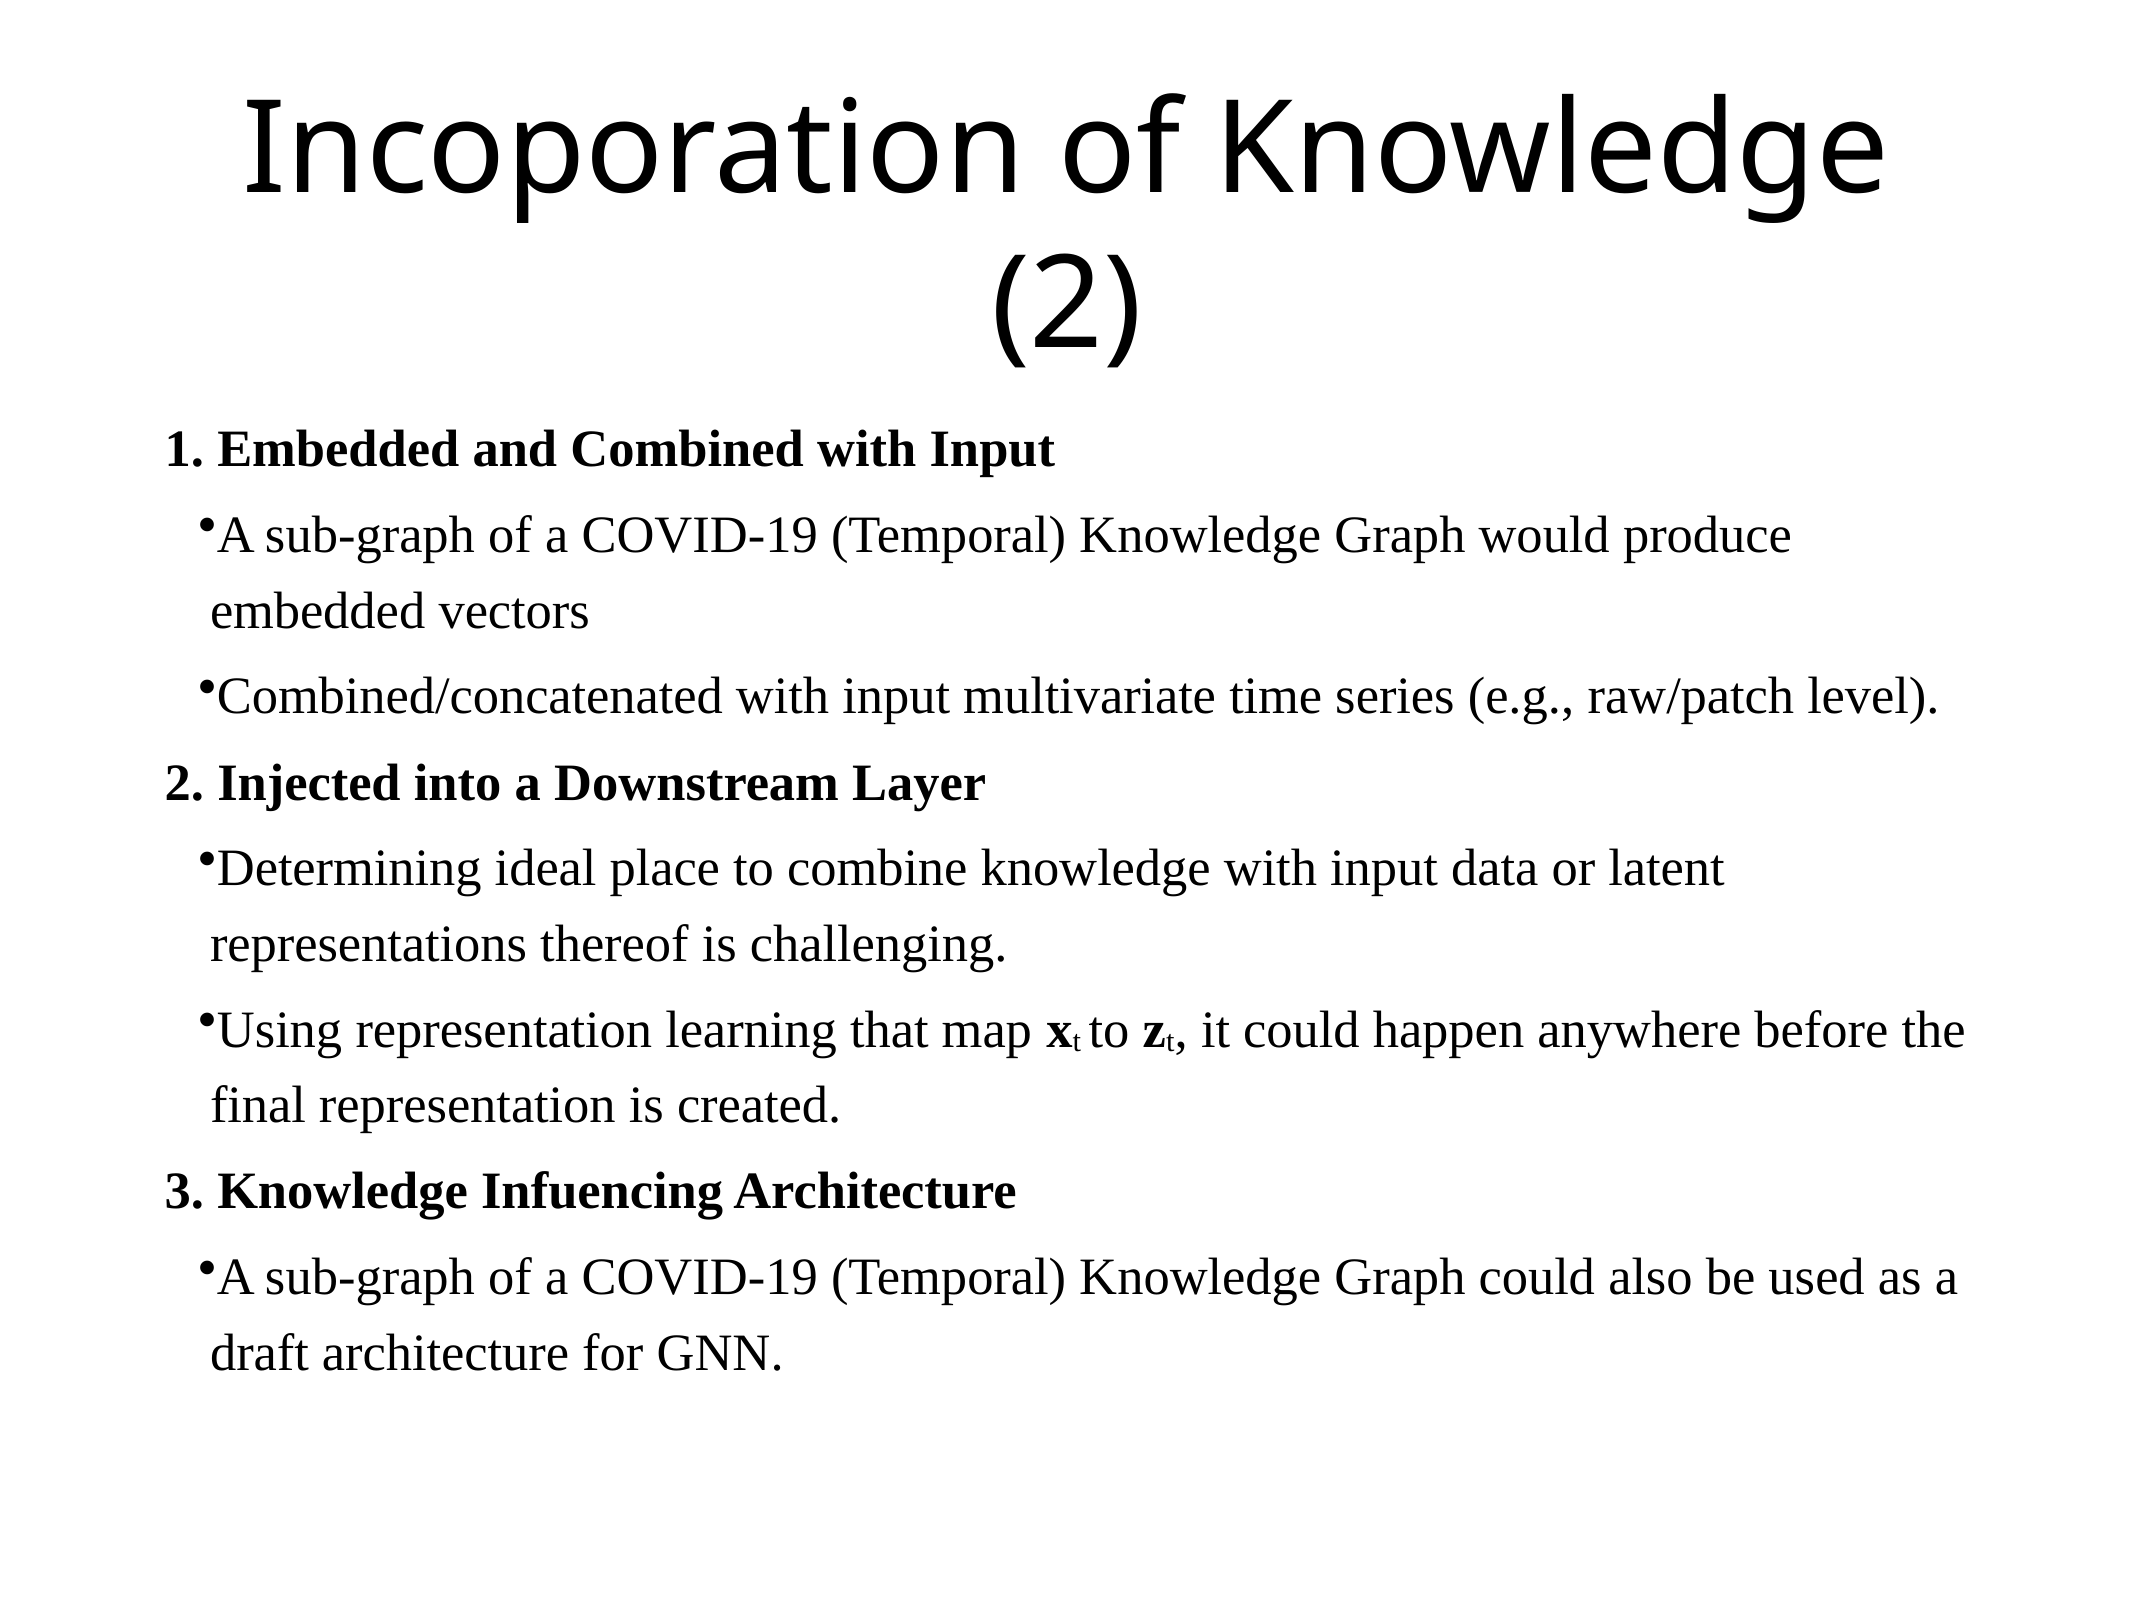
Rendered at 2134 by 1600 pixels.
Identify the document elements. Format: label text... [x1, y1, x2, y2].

list Embedded and Combined with Input A sub-graph of a COVID-19 (Temporal) Knowledge Graph would produce embedded vectors Combined/concatenated with input multivariate time series (e.g., raw/patch level). Injected into a Downstream Layer Determining ideal place to combine knowledge with input data or latent representations thereof is challenging. Using representation learning that map xt to zt, it could happen anywhere before the final representation is created. Knowledge Infuencing Architecture A sub-graph of a COVID-19 (Temporal) Knowledge Graph could also be used as a draft architecture for GNN. [155, 361, 1978, 1497]
title Incoporation of Knowledge (2) [155, 41, 1978, 361]
